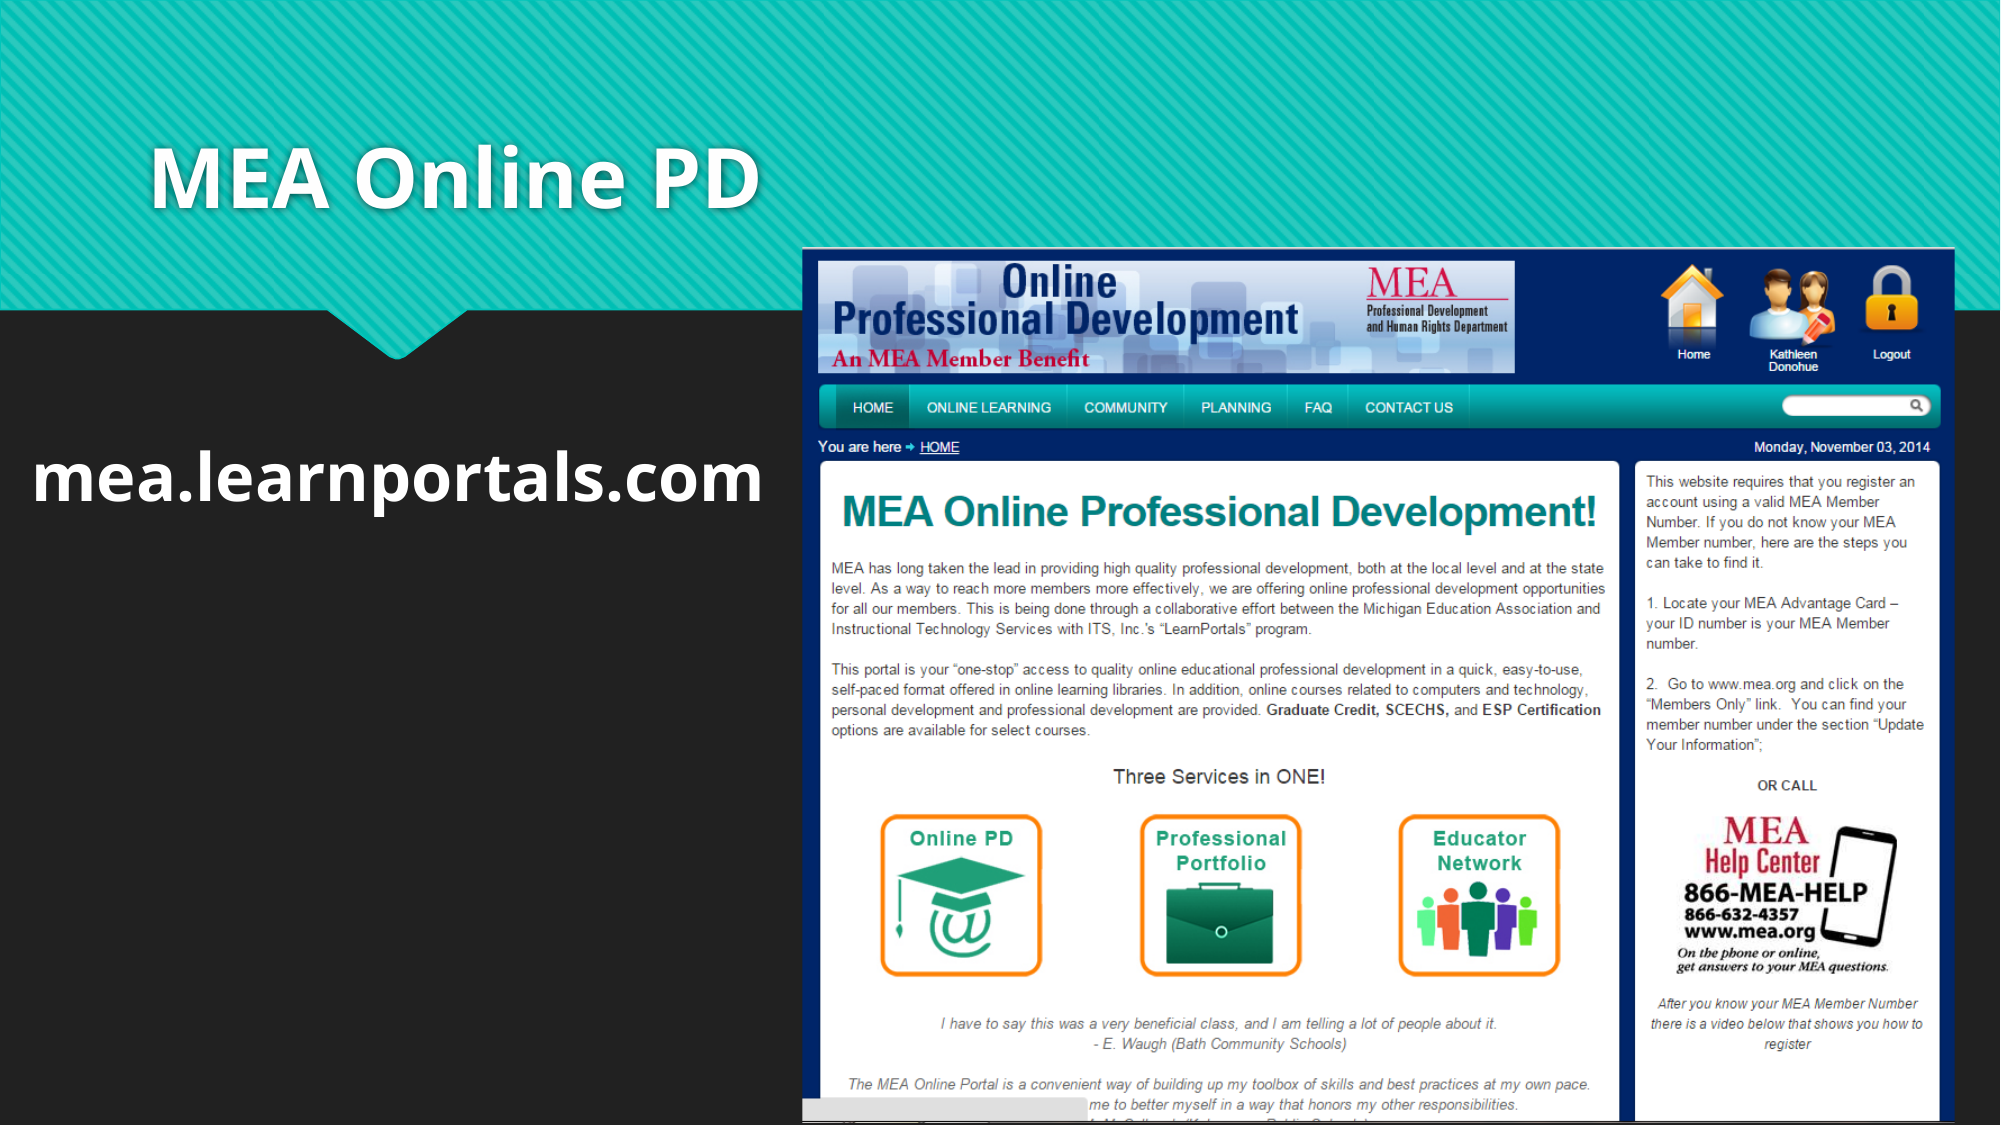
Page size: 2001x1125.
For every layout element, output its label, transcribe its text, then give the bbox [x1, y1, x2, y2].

picture [802, 247, 1955, 1123]
title MEA Online PD [132, 31, 1868, 233]
text_box mea.learnportals.com [16, 427, 781, 523]
